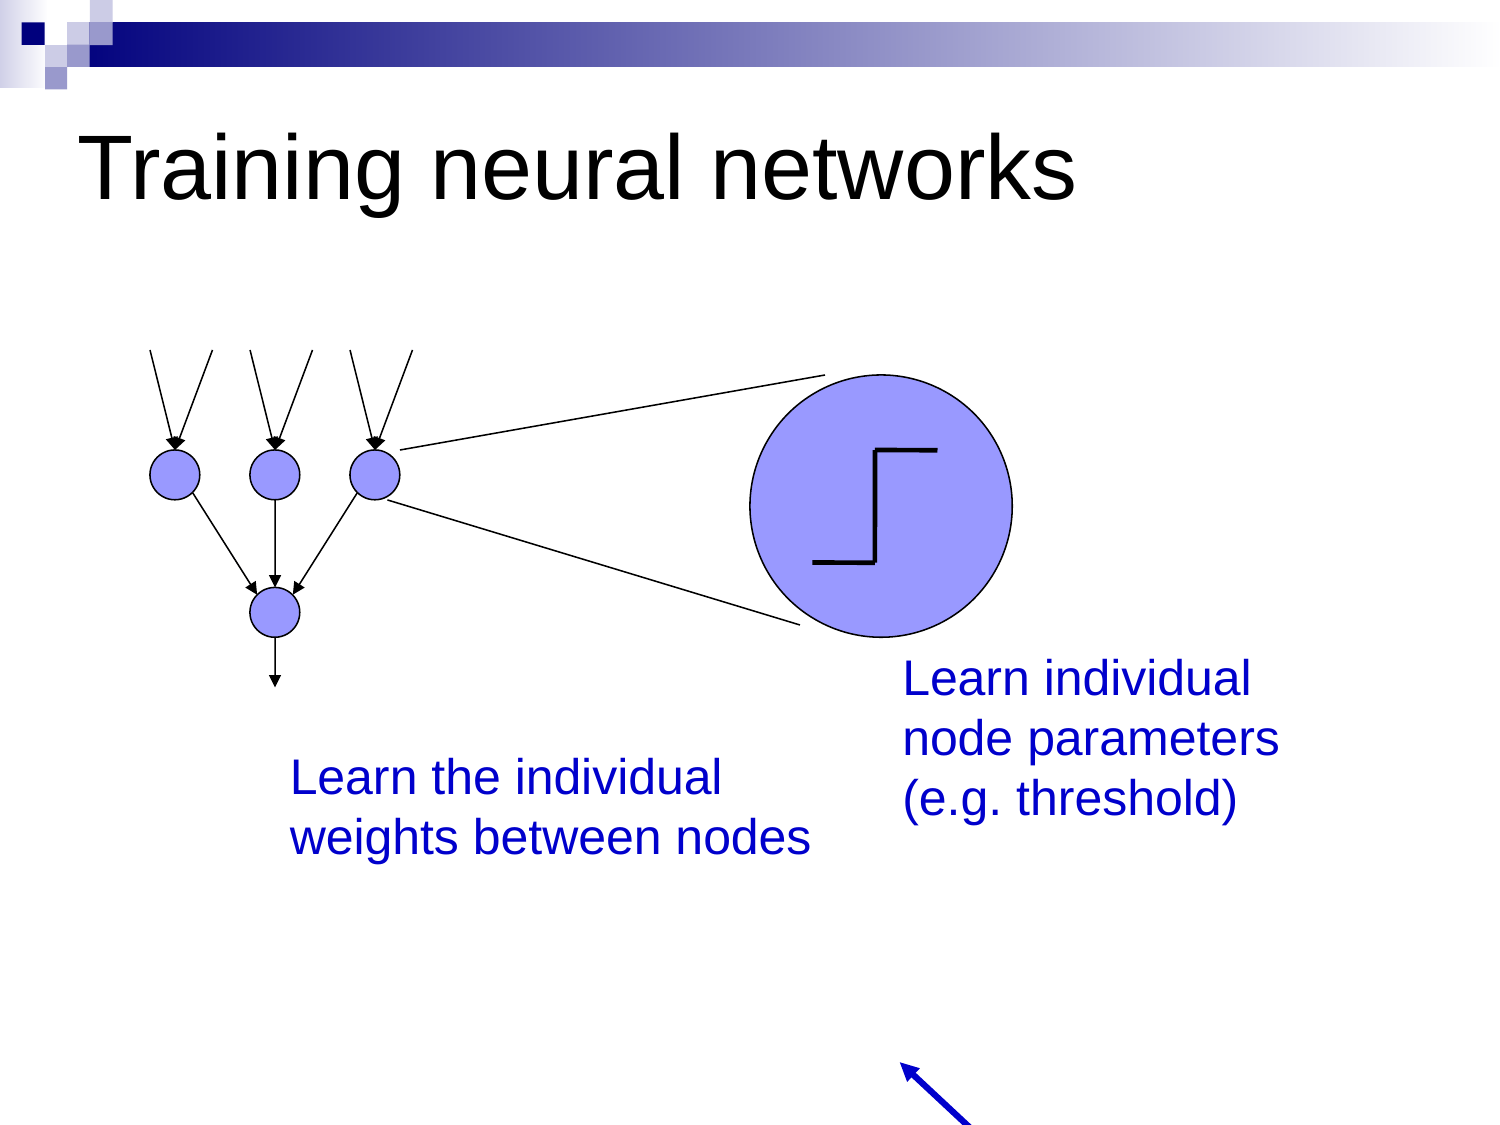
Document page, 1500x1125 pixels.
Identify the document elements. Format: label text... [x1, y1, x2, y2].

text_box [249, 349, 275, 450]
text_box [812, 449, 938, 563]
text_box Training neural networks [62, 50, 1413, 275]
text_box [749, 374, 1013, 638]
text_box [373, 349, 413, 450]
text_box Learn the individual weights between nodes [275, 737, 875, 873]
text_box [899, 1062, 968, 1125]
text_box [149, 449, 200, 500]
text_box [273, 349, 313, 450]
text_box [349, 349, 375, 450]
text_box [192, 492, 258, 595]
text_box [292, 492, 358, 595]
text_box [173, 349, 213, 450]
text_box [249, 449, 300, 500]
text_box [149, 349, 175, 450]
text_box [249, 587, 300, 638]
text_box [268, 500, 282, 588]
text_box [349, 449, 400, 500]
text_box Learn individual node parameters (e.g. threshold) [887, 637, 1350, 833]
text_box [268, 637, 282, 688]
